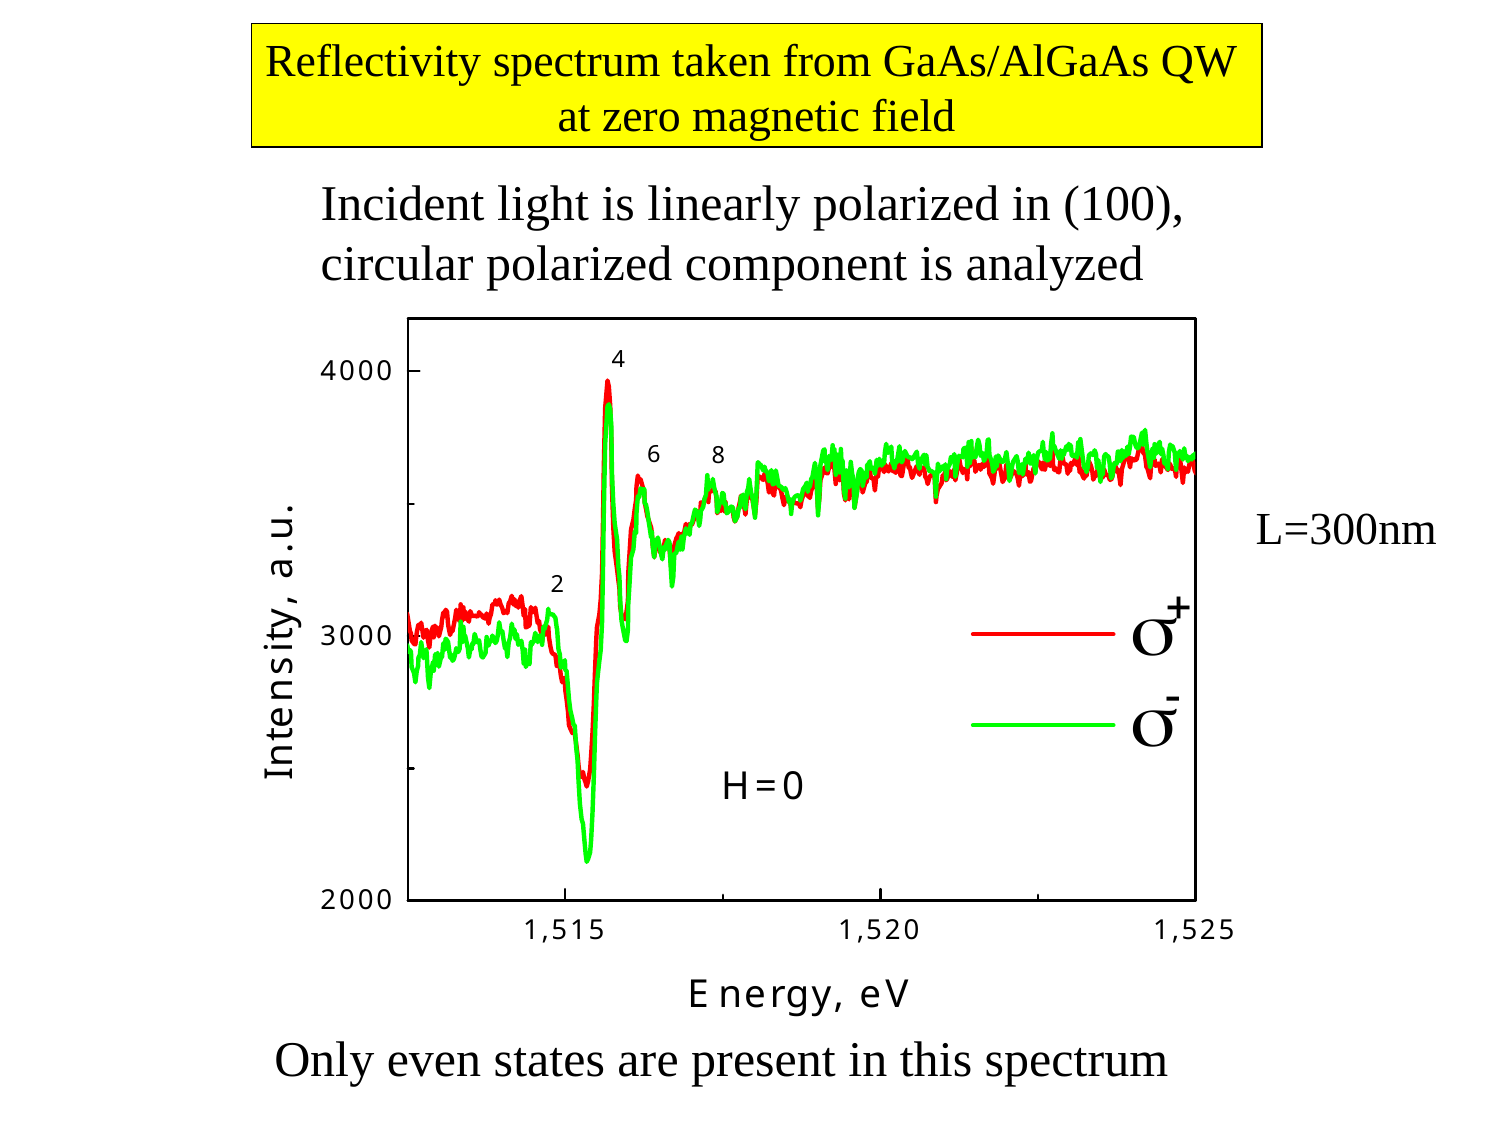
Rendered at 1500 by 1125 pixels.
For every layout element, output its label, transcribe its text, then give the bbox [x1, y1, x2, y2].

text_box L=300nm [1247, 492, 1474, 561]
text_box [245, 316, 1242, 1021]
text_box Reflectivity spectrum taken from GaAs/AlGaAs QW at zero magnetic field [251, 23, 1262, 147]
text_box Only even states are present in this spectrum [260, 1029, 1196, 1093]
text_box Incident light is linearly polarized in (100), circular polarized component is analyzed [307, 163, 1212, 298]
